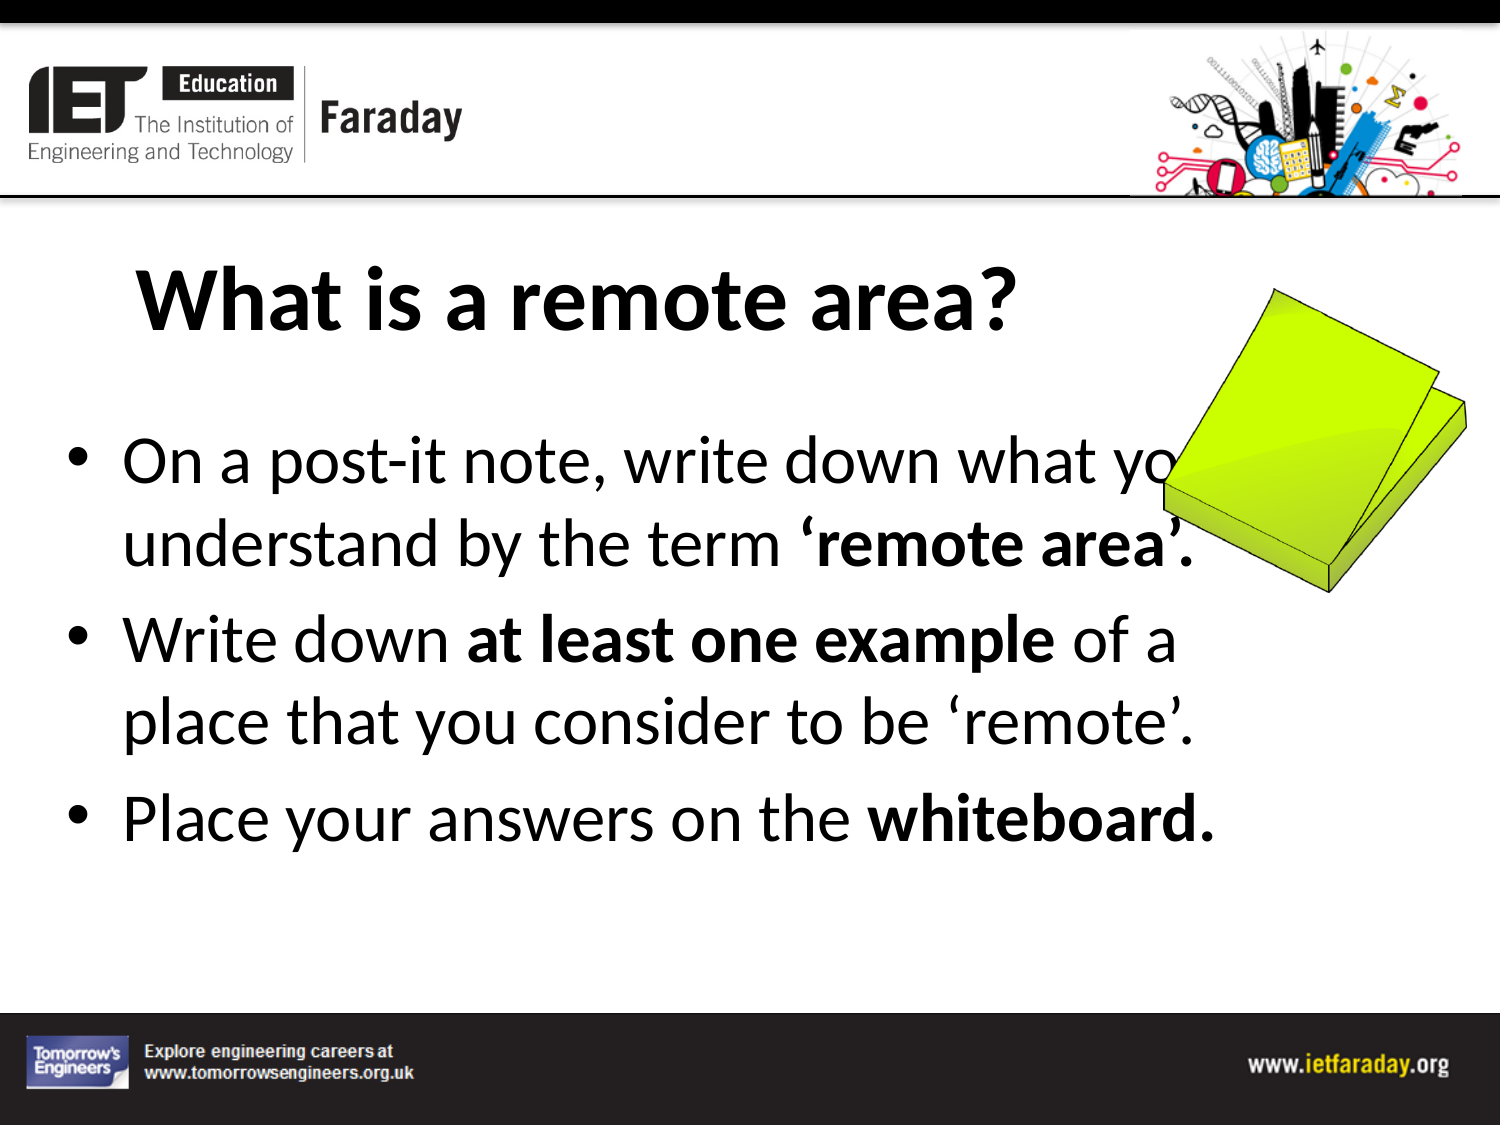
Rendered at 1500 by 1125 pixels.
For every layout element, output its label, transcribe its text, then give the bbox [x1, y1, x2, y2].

list On a post-it note, write down what you understand by the term ‘remote area’. Write down at least one example of a place that you consider to be ‘remote’. Place your answers on the whiteboard. [51, 407, 1235, 1006]
picture [29, 66, 462, 163]
title What is a remote area? [75, 231, 1081, 407]
picture [0, 1013, 1500, 1125]
picture [1130, 30, 1462, 197]
picture [1308, 192, 1335, 197]
picture [1163, 288, 1467, 593]
picture [1338, 167, 1345, 175]
